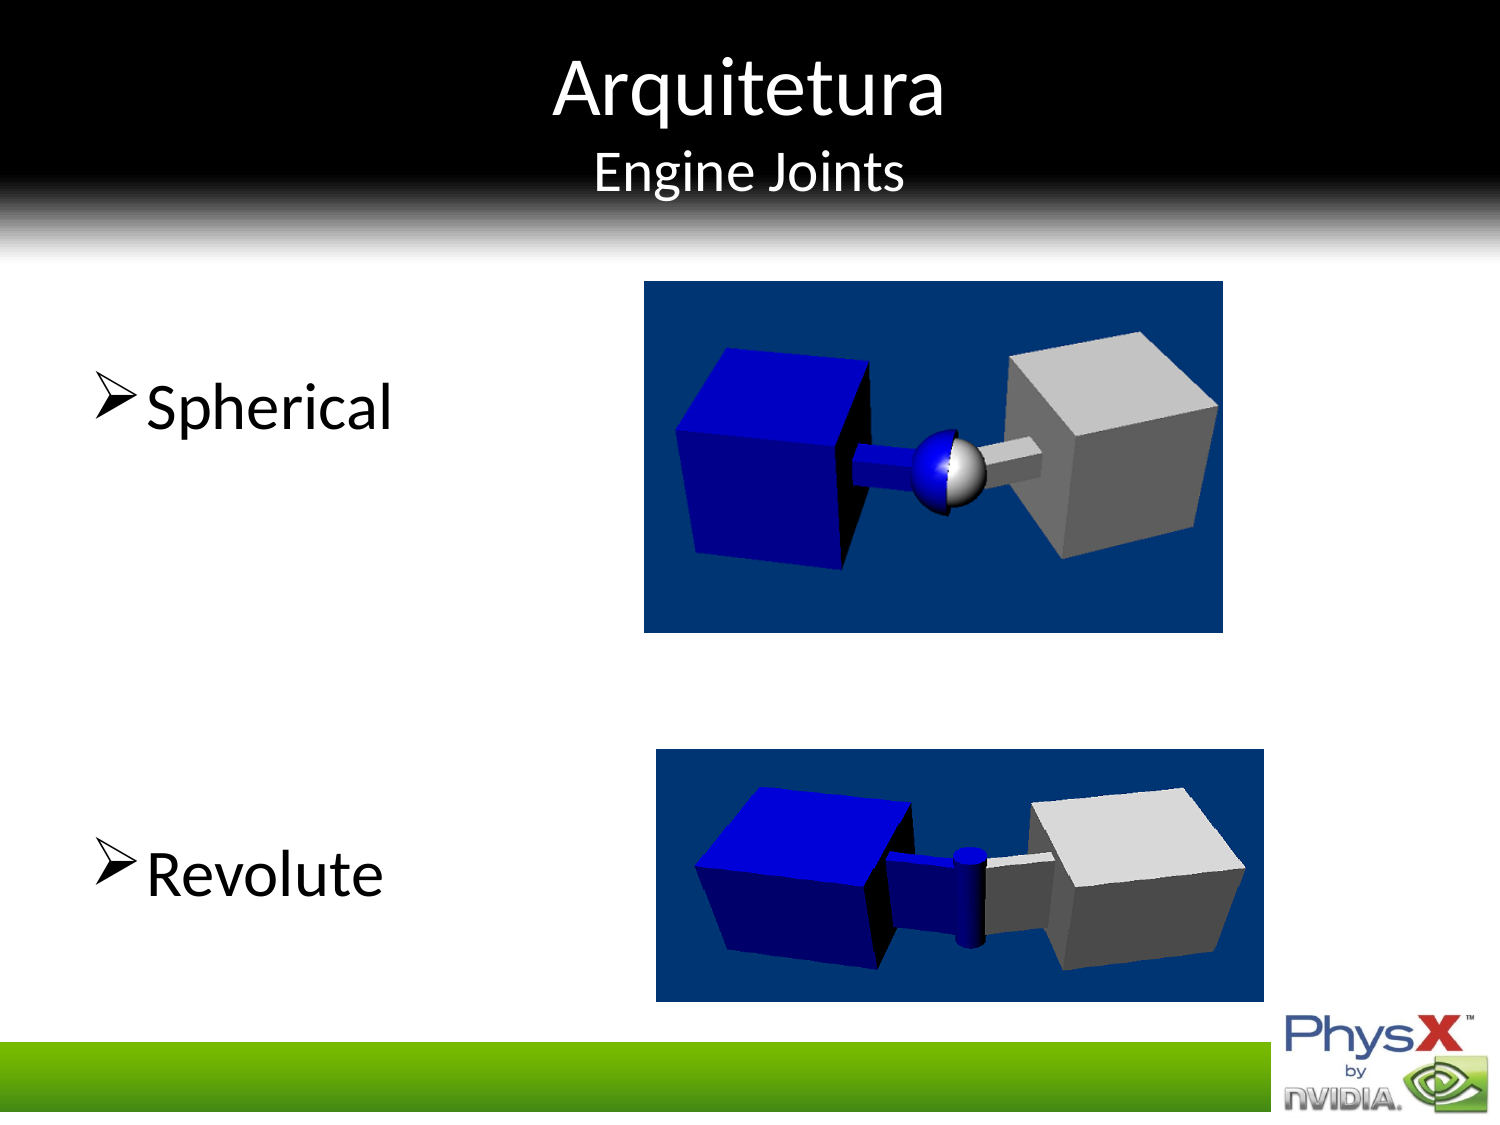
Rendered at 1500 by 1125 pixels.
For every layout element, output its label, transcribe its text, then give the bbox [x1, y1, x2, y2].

picture [0, 1042, 1271, 1112]
picture [1279, 1001, 1491, 1119]
list Spherical Revolute [75, 262, 1425, 1005]
title Arquitetura Engine Joints [75, 23, 1425, 211]
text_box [655, 749, 1264, 1003]
picture [0, 0, 1500, 263]
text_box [644, 280, 1223, 633]
